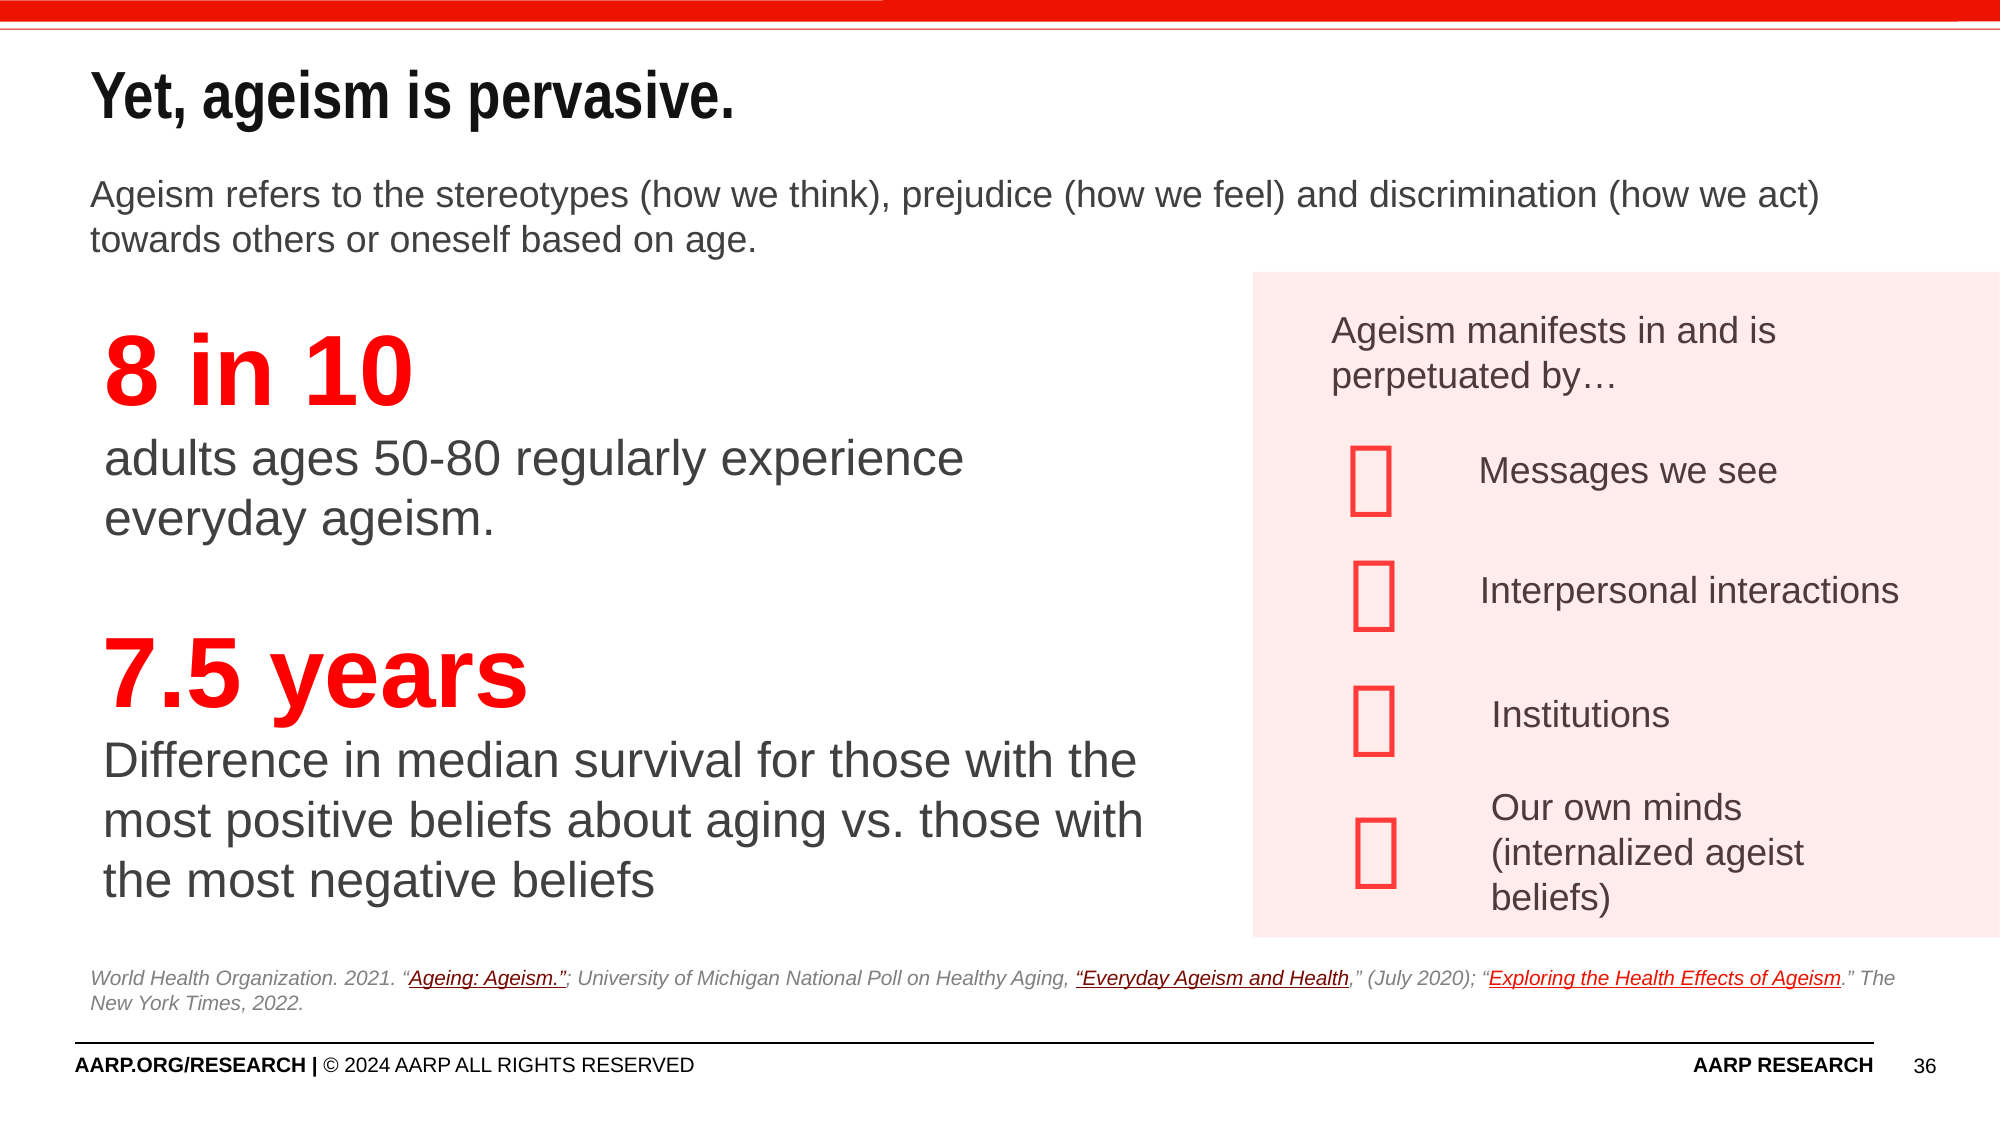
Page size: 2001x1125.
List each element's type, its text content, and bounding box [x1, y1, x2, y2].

text_box World Health Organization. 2021. “Ageing: Ageism.”; University of Michigan National Poll on Healthy Aging, “Everyday Ageism and Health,” (July 2020); “Exploring the Health Effects of Ageism.” The New York Times, 2022. [75, 957, 1952, 1008]
text_box 8 in 10 adults ages 50-80 regularly experience everyday ageism. [89, 298, 1173, 553]
text_box Ageism refers to the stereotypes (how we think), prejudice (how we feel) and discrimination (how we act) towards others or oneself based on age. [75, 162, 1873, 268]
slide_number 36 [1887, 1039, 1952, 1091]
title Yet, ageism is pervasive. [75, 30, 1952, 160]
text_box [0, 0, 2000, 22]
text_box 7.5 years Difference in median survival for those with the most positive beliefs about aging vs. those with the most negative beliefs [88, 600, 1172, 916]
title Yet, ageism is pervasive. [75, 23, 1952, 29]
text_box [1251, 270, 2000, 940]
